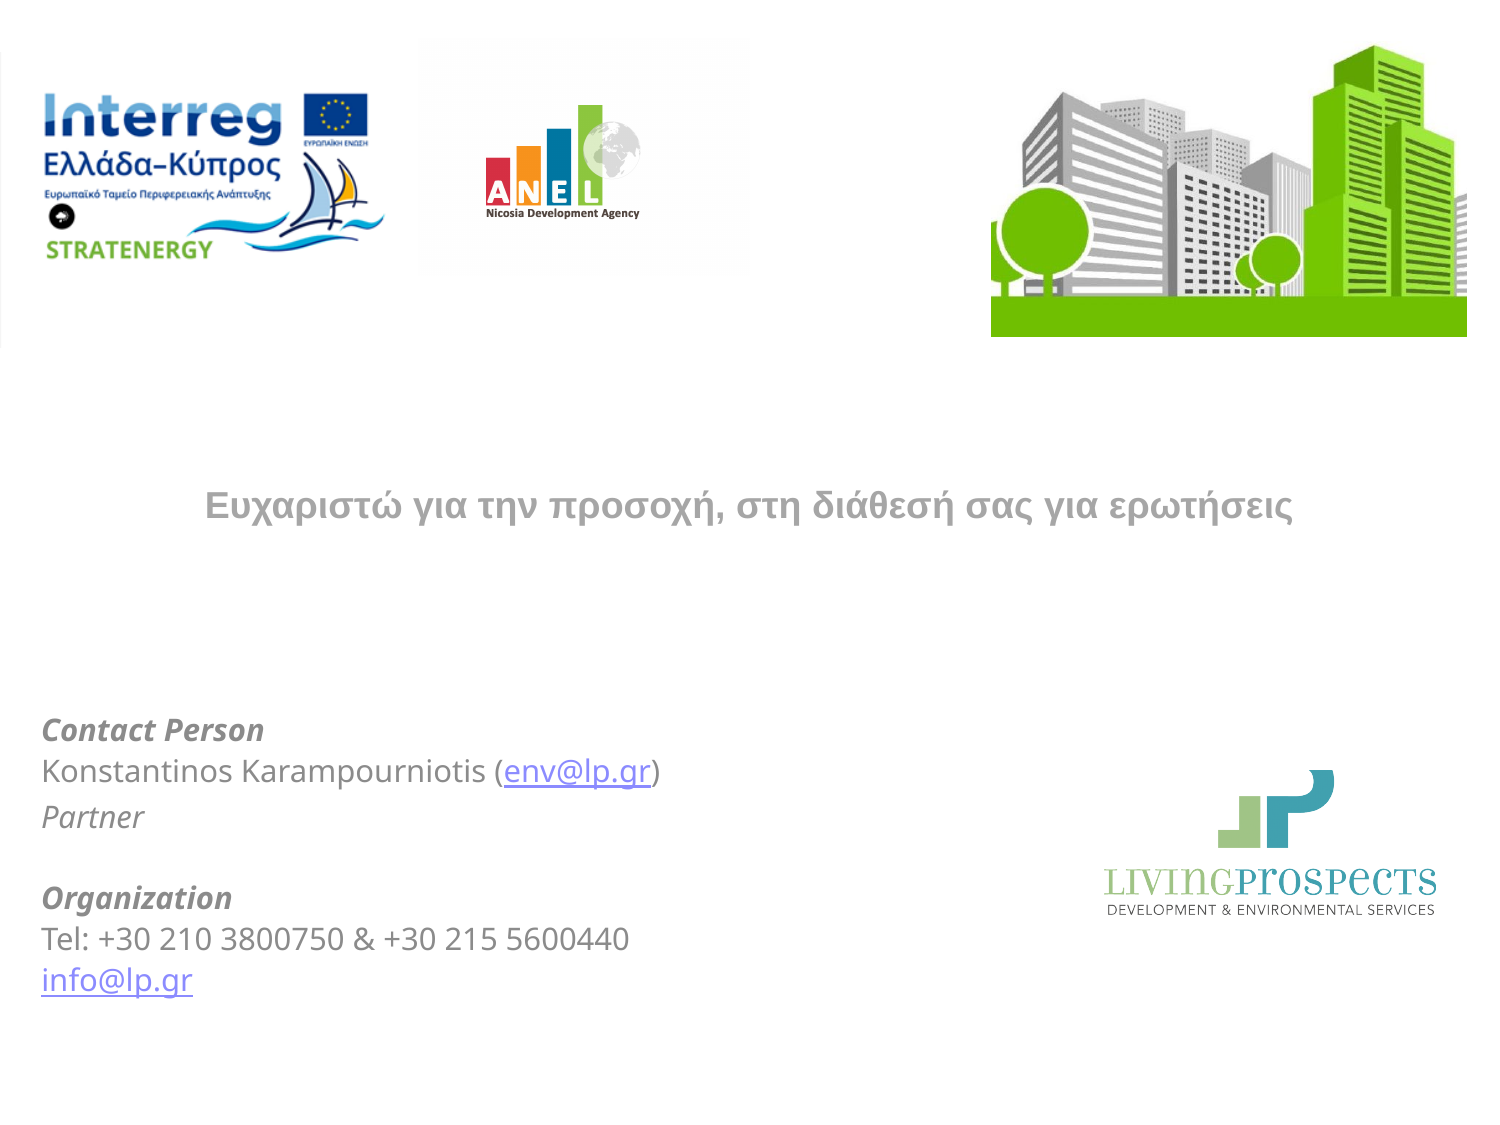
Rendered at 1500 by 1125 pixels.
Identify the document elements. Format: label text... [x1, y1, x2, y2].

subtitle Contact Person Konstantinos Karampourniotis (env@lp.gr) Partner Organization Tel: +30 210 3800750 & +30 215 5600440 info@lp.gr [0, 109, 1500, 1016]
picture [1104, 770, 1437, 915]
picture [991, 41, 1467, 338]
picture [0, 37, 751, 348]
text_box Ευχαριστώ για την προσοχή, στη διάθεσή σας για ερωτήσεις [189, 473, 1310, 534]
